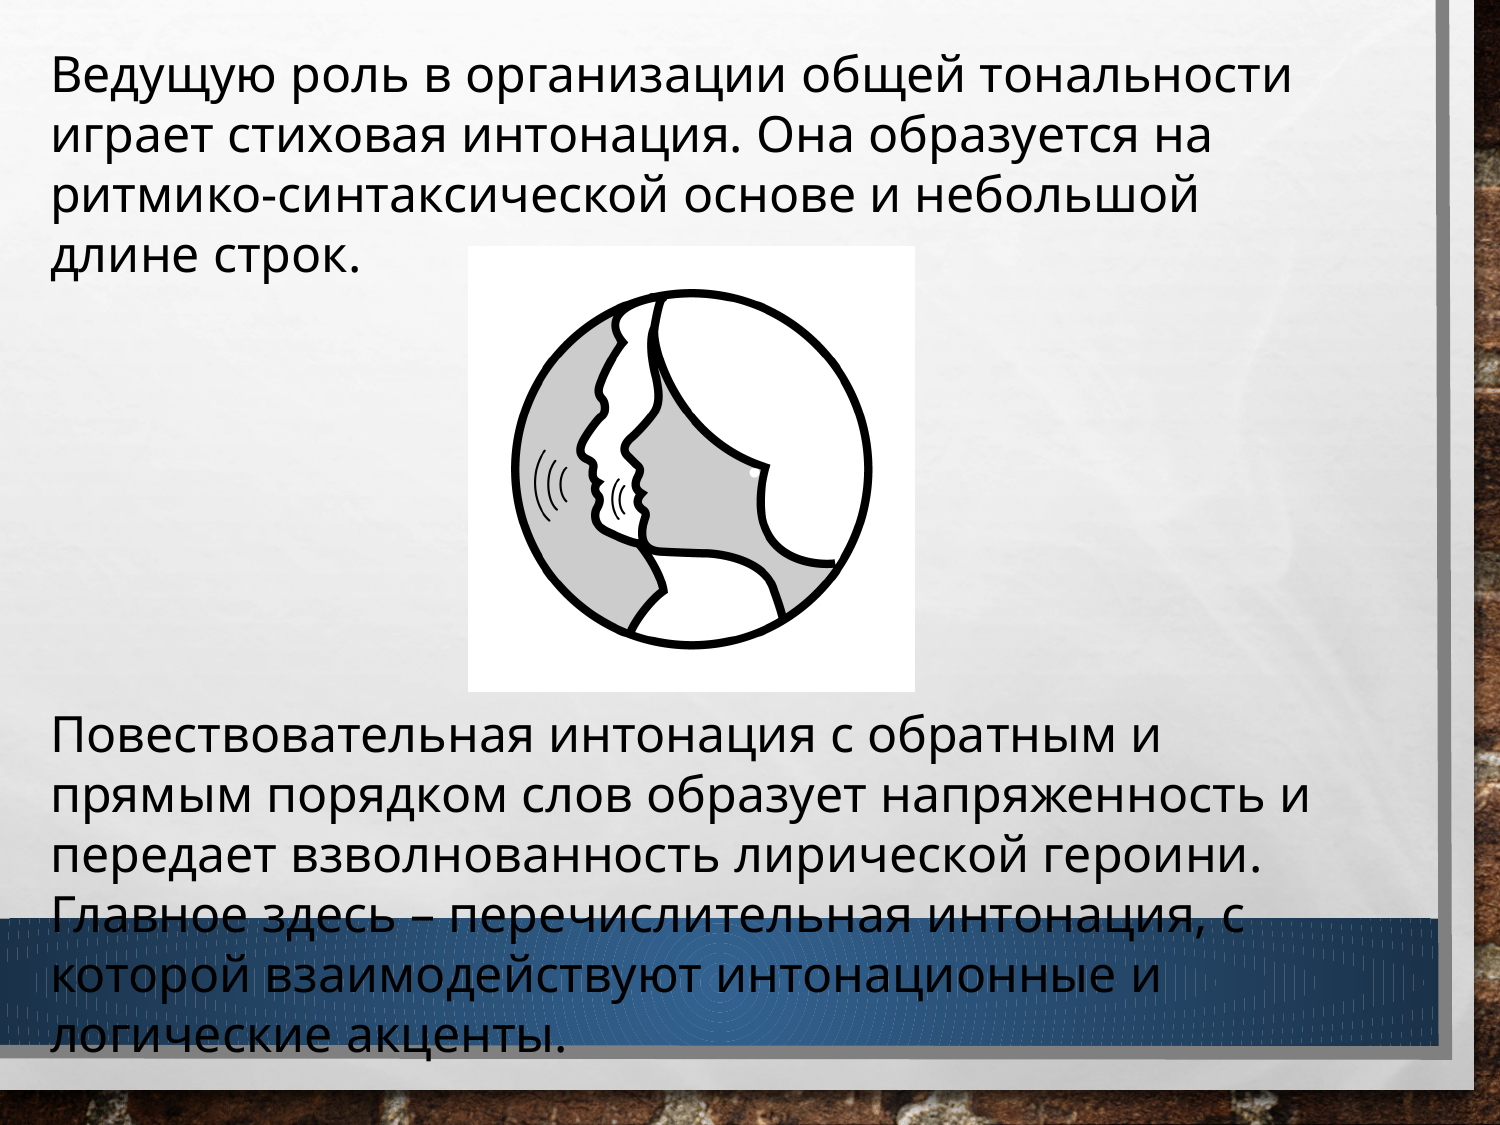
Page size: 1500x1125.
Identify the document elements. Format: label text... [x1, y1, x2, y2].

picture [0, 0, 1500, 1125]
text_box Ведущую роль в организации общей тональности играет стиховая интонация. Она образуется на ритмико-синтаксической основе и небольшой длине строк. Повествовательная интонация с обратным и прямым порядком слов образует напряженность и передает взволнованность лирической героини. Главное здесь – перечислительная интонация, с которой взаимодействуют интонационные и логические акценты. [35, 35, 1336, 1070]
picture [468, 245, 915, 692]
